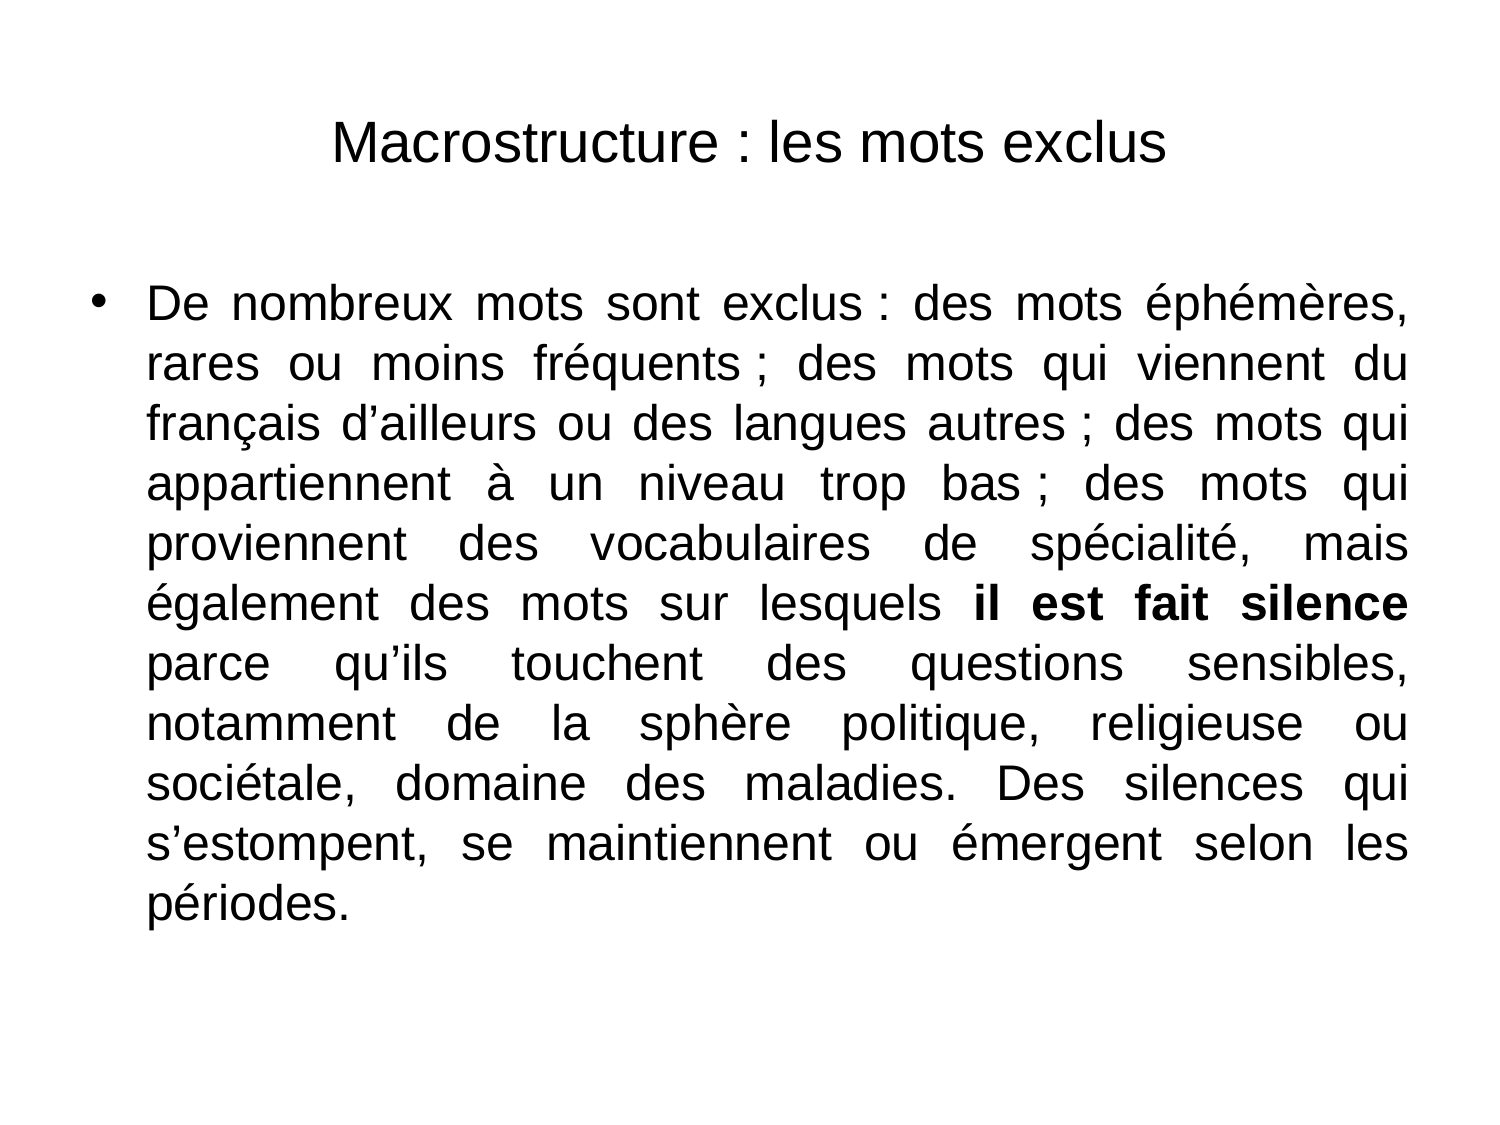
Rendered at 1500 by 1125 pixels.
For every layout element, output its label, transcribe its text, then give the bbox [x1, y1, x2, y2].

title Macrostructure : les mots exclus [75, 45, 1425, 233]
list De nombreux mots sont exclus : des mots éphémères, rares ou moins fréquents ; des mots qui viennent du français d’ailleurs ou des langues autres ; des mots qui appartiennent à un niveau trop bas ; des mots qui proviennent des vocabulaires de spécialité, mais également des mots sur lesquels il est fait silence parce qu’ils touchent des questions sensibles, notamment de la sphère politique, religieuse ou sociétale, domaine des maladies. Des silences qui s’estompent, se maintiennent ou émergent selon les périodes. [75, 262, 1425, 1005]
